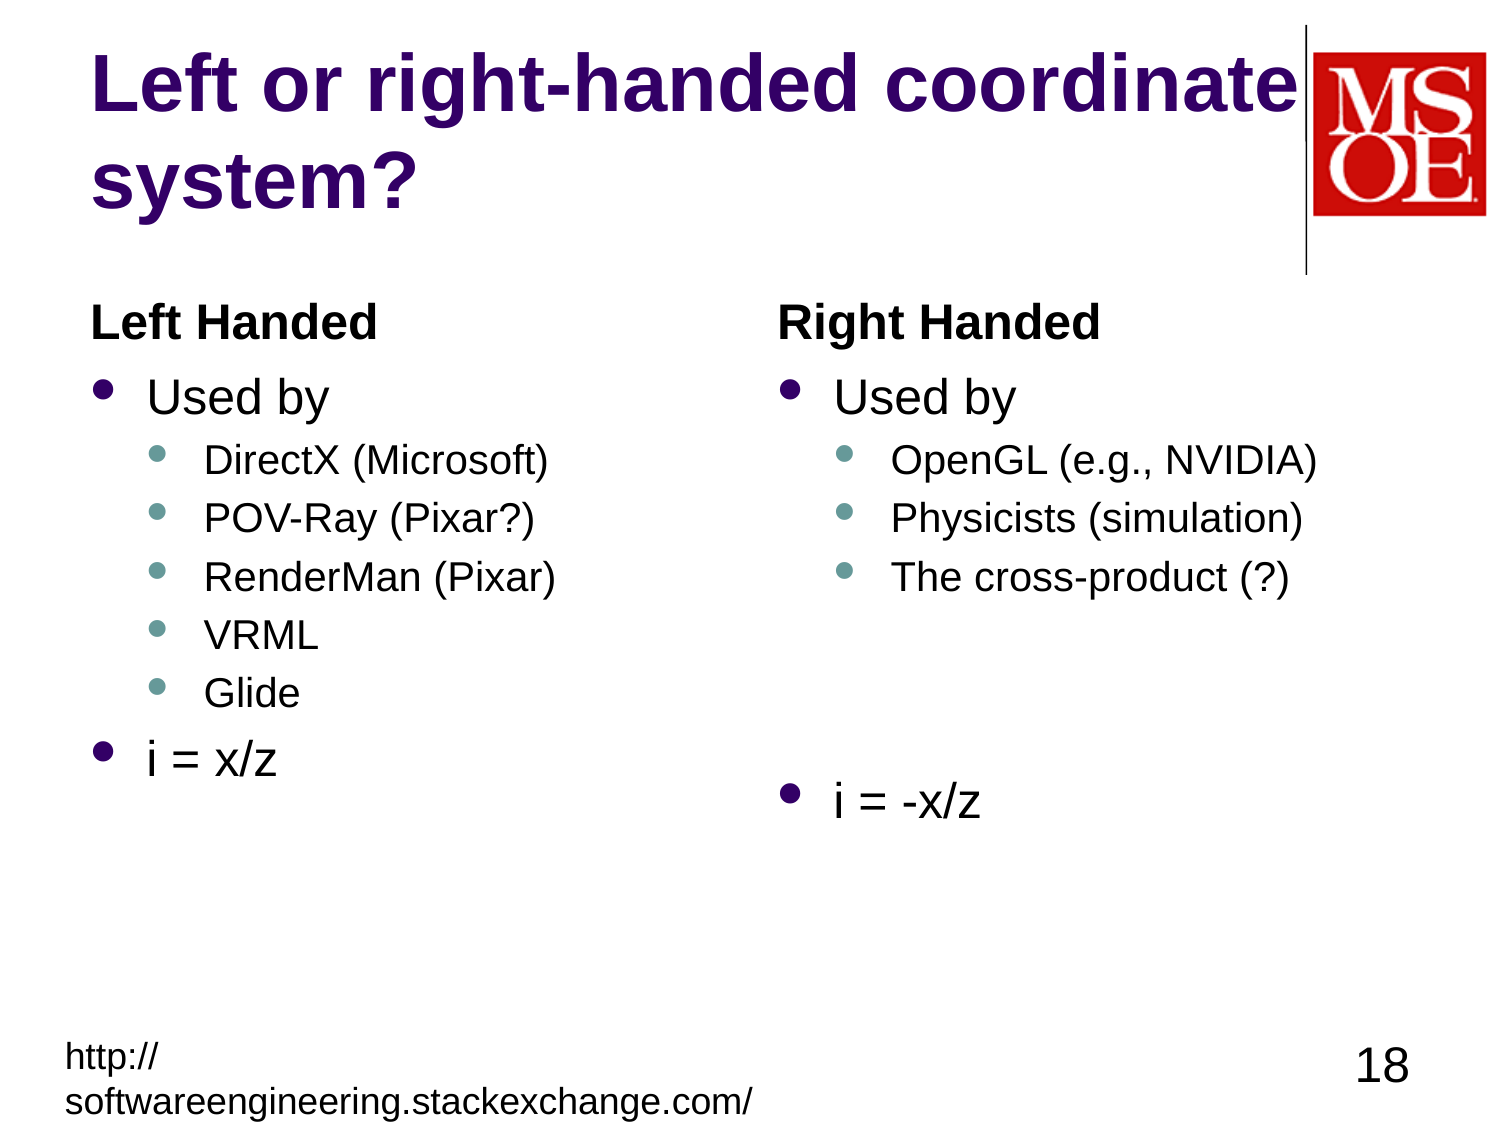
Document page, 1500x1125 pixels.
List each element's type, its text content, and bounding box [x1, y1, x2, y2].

list Right Handed [761, 251, 1425, 356]
picture [1312, 37, 1488, 232]
list Left Handed [75, 251, 738, 356]
title Left or right-handed coordinate system? [75, 45, 1425, 233]
text_box http://softwareengineering.stackexchange.com/questions/17519/why-does-directx-use-a-left-handed-coordinate-system# [49, 1024, 800, 1125]
list Used by DirectX (Microsoft) POV-Ray (Pixar?) RenderMan (Pixar) VRML Glide i = x/z [75, 356, 738, 1005]
slide_number 18 [1074, 1024, 1426, 1101]
list Used by OpenGL (e.g., NVIDIA) Physicists (simulation) The cross-product (?) i = -x/z [761, 356, 1425, 1005]
